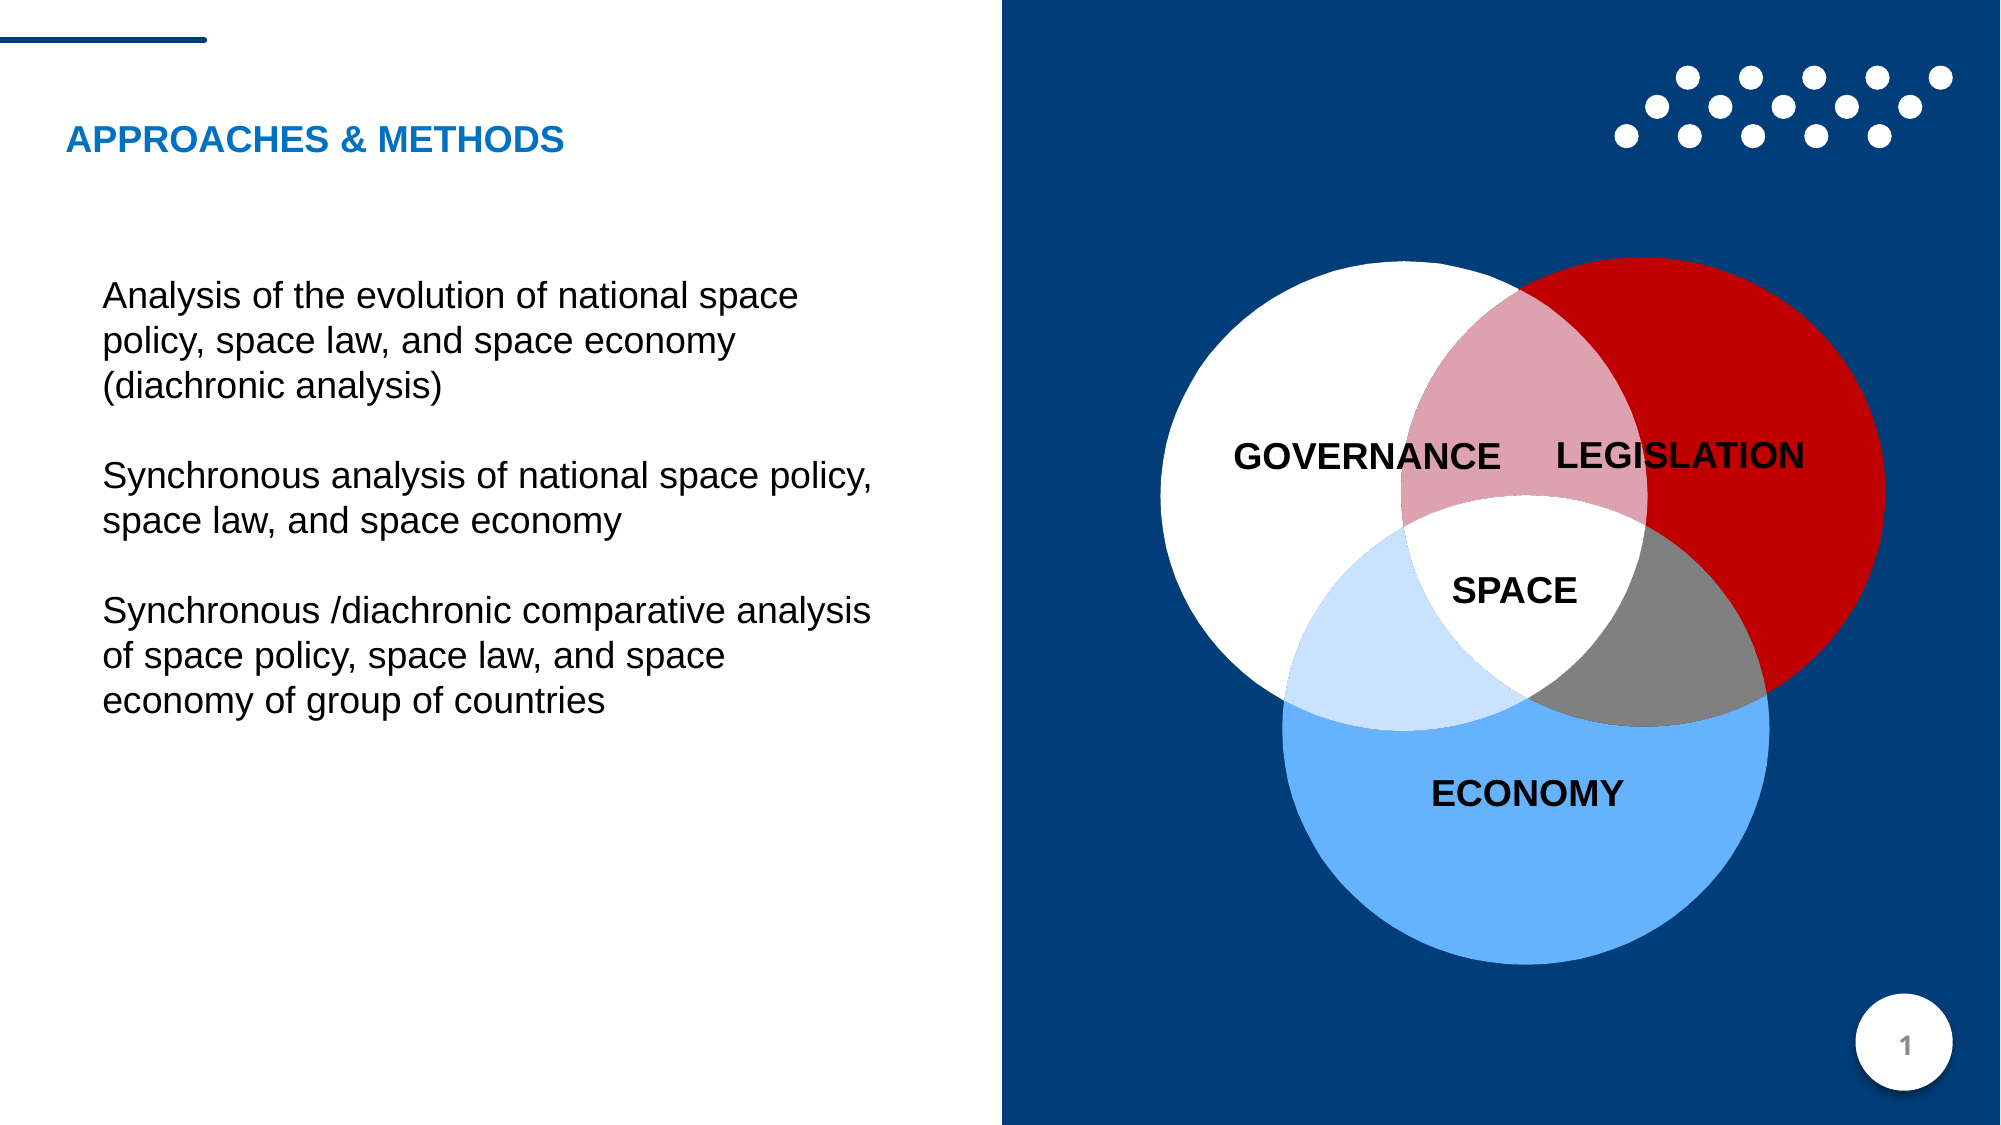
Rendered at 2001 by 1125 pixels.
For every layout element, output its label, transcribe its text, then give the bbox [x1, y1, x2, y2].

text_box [1160, 257, 1886, 965]
text_box APPROACHES & METHODS [50, 107, 1753, 168]
slide_number 1 [1850, 1014, 1962, 1075]
text_box Analysis of the evolution of national space policy, space law, and space economy (diachronic analysis) Synchronous analysis of national space policy, space law, and space economy Synchronous /diachronic comparative analysis of space policy, space law, and space economy of group of countries [87, 263, 902, 773]
